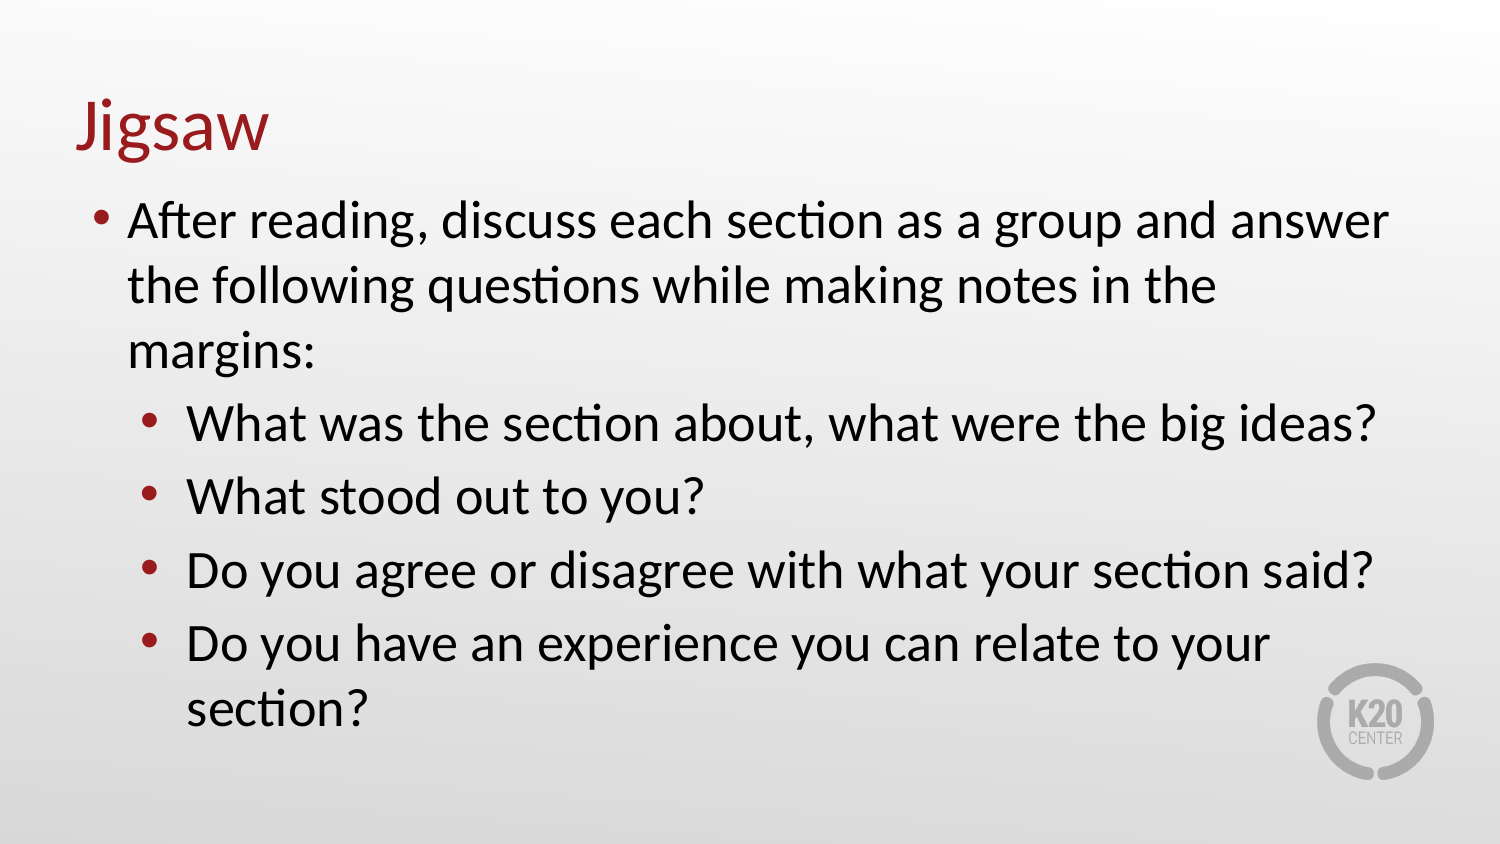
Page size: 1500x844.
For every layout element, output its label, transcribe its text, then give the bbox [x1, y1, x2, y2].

list After reading, discuss each section as a group and answer the following questions while making notes in the margins: What was the section about, what were the big ideas? What stood out to you? Do you agree or disagree with what your section said? Do you have an experience you can relate to your section? [75, 176, 1425, 740]
title Jigsaw [75, 24, 1425, 166]
picture [1300, 646, 1451, 797]
